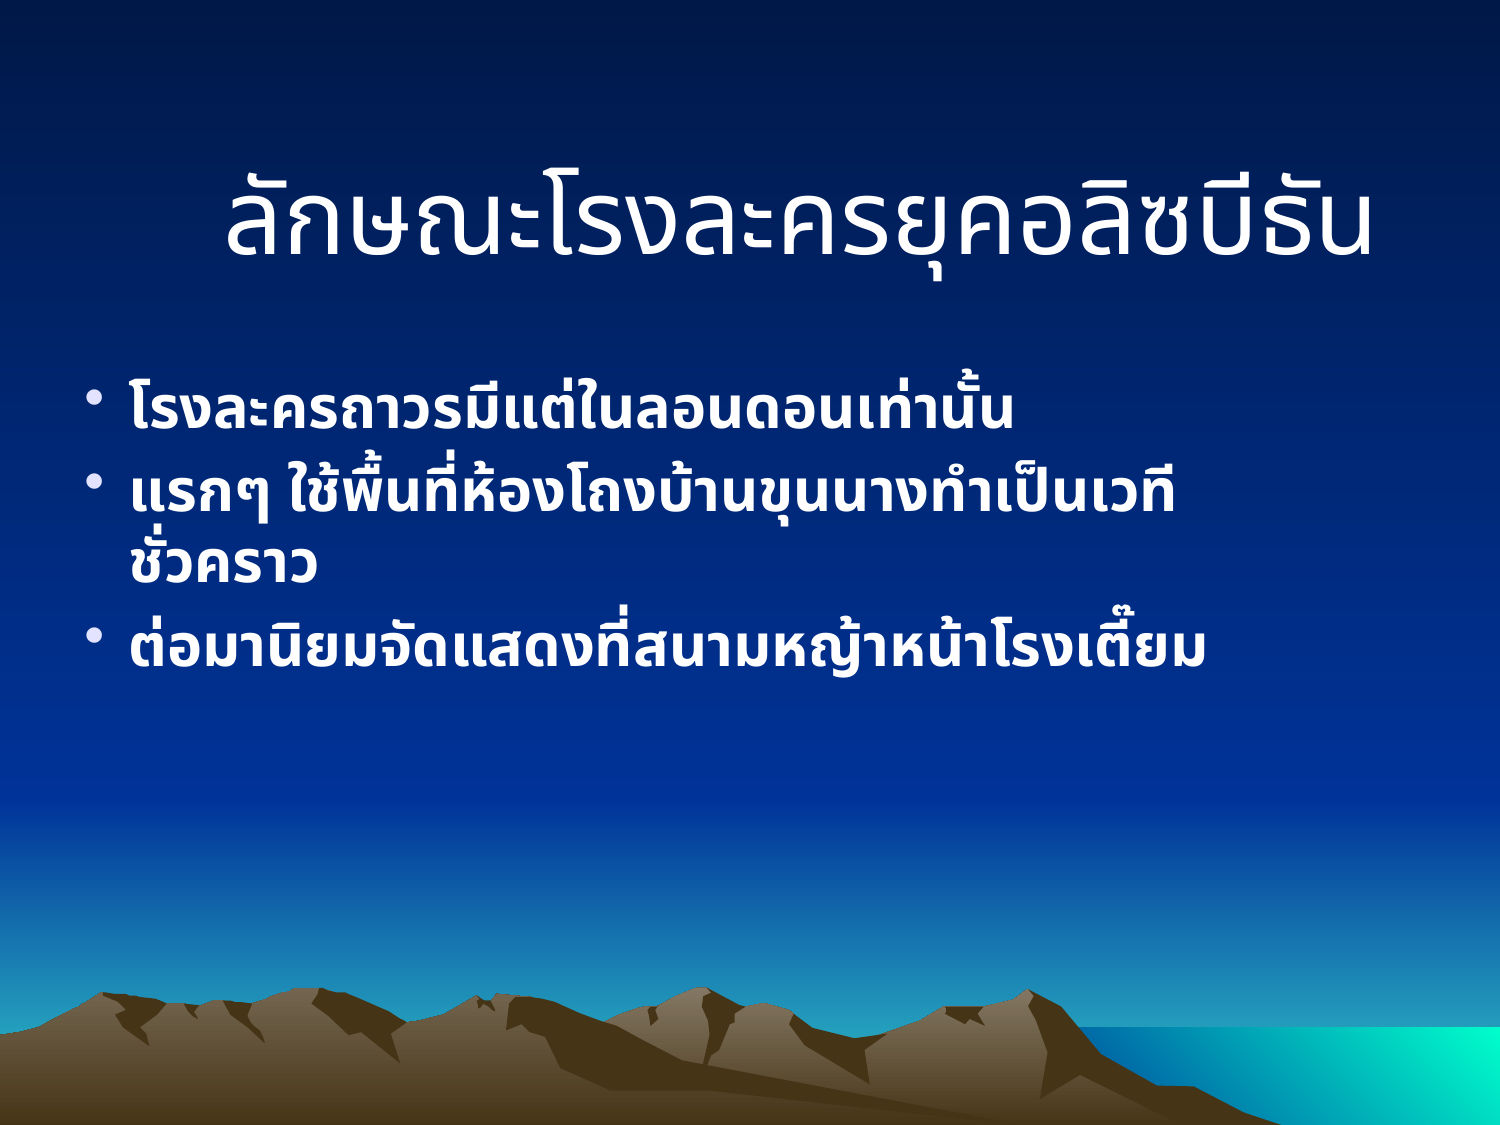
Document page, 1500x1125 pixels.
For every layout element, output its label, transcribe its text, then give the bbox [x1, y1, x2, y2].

list โรงละครถาวรมีแต่ในลอนดอนเท่านั้น แรกๆ ใช้พื้นที่ห้องโถงบ้านขุนนางทำเป็นเวทีชั่วคราว ต่อมานิยมจัดแสดงที่สนามหญ้าหน้าโรงเตี๊ยม [76, 361, 1375, 731]
title ลักษณะโรงละครยุคอลิซบีธัน [174, 136, 1451, 288]
